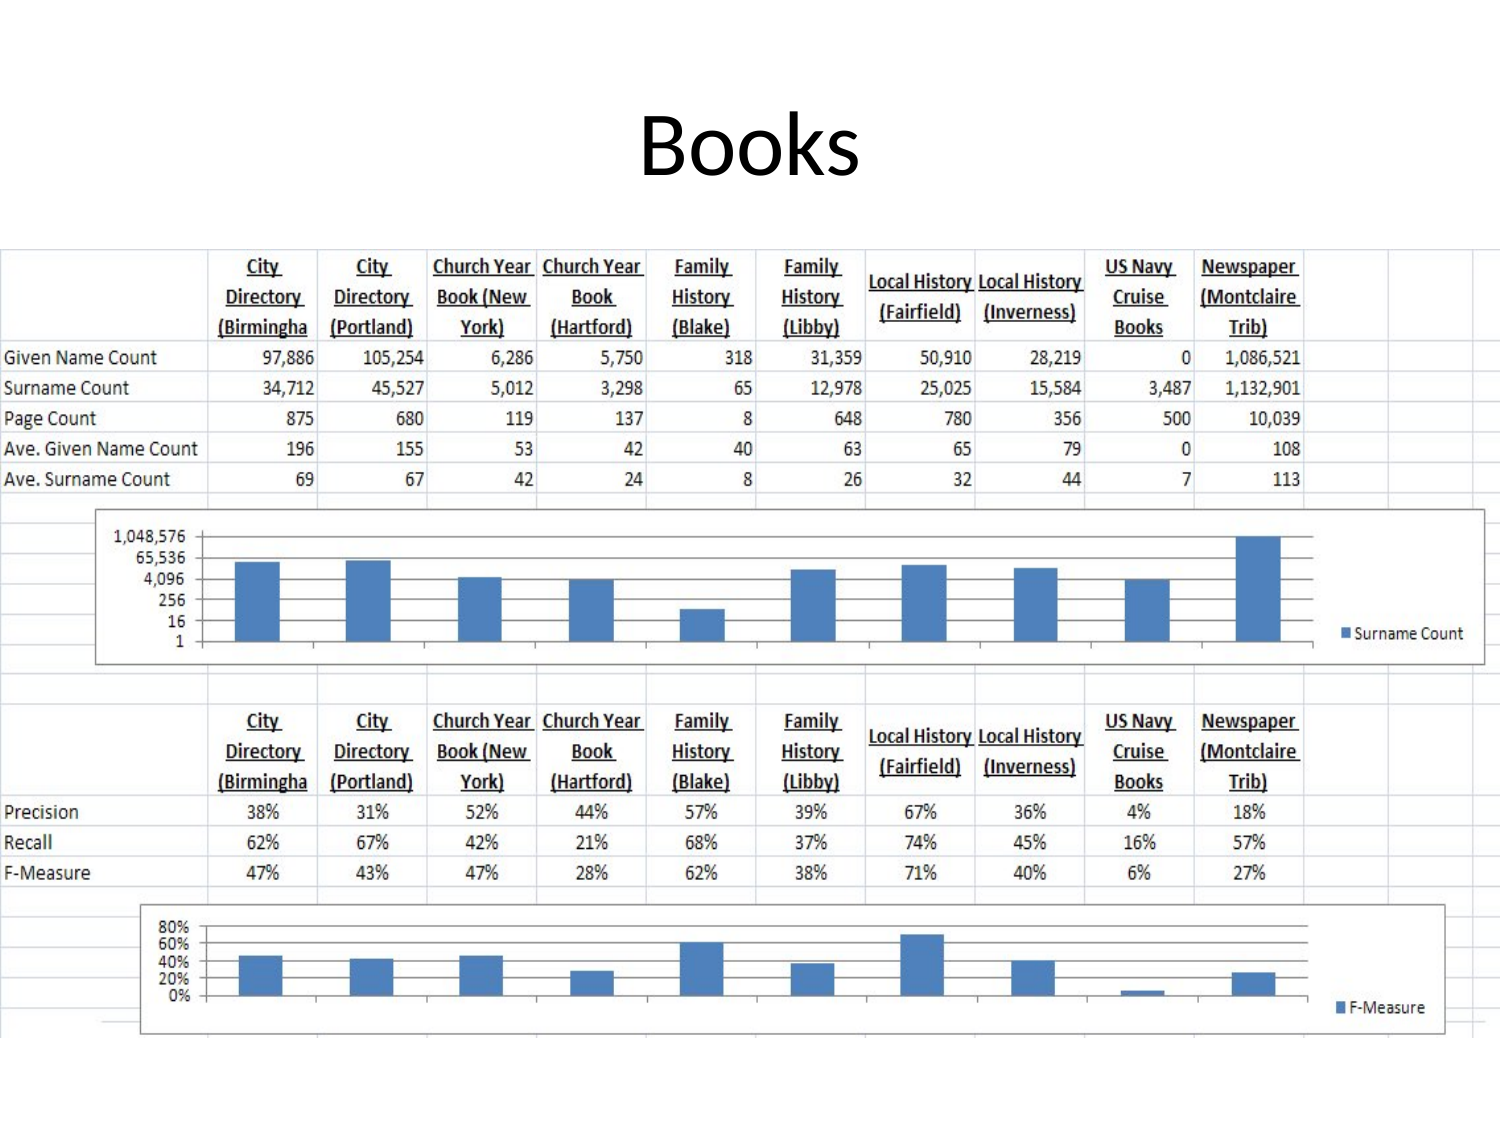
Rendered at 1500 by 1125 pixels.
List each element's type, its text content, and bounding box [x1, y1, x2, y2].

picture [0, 249, 1500, 1038]
title Books [75, 45, 1425, 233]
